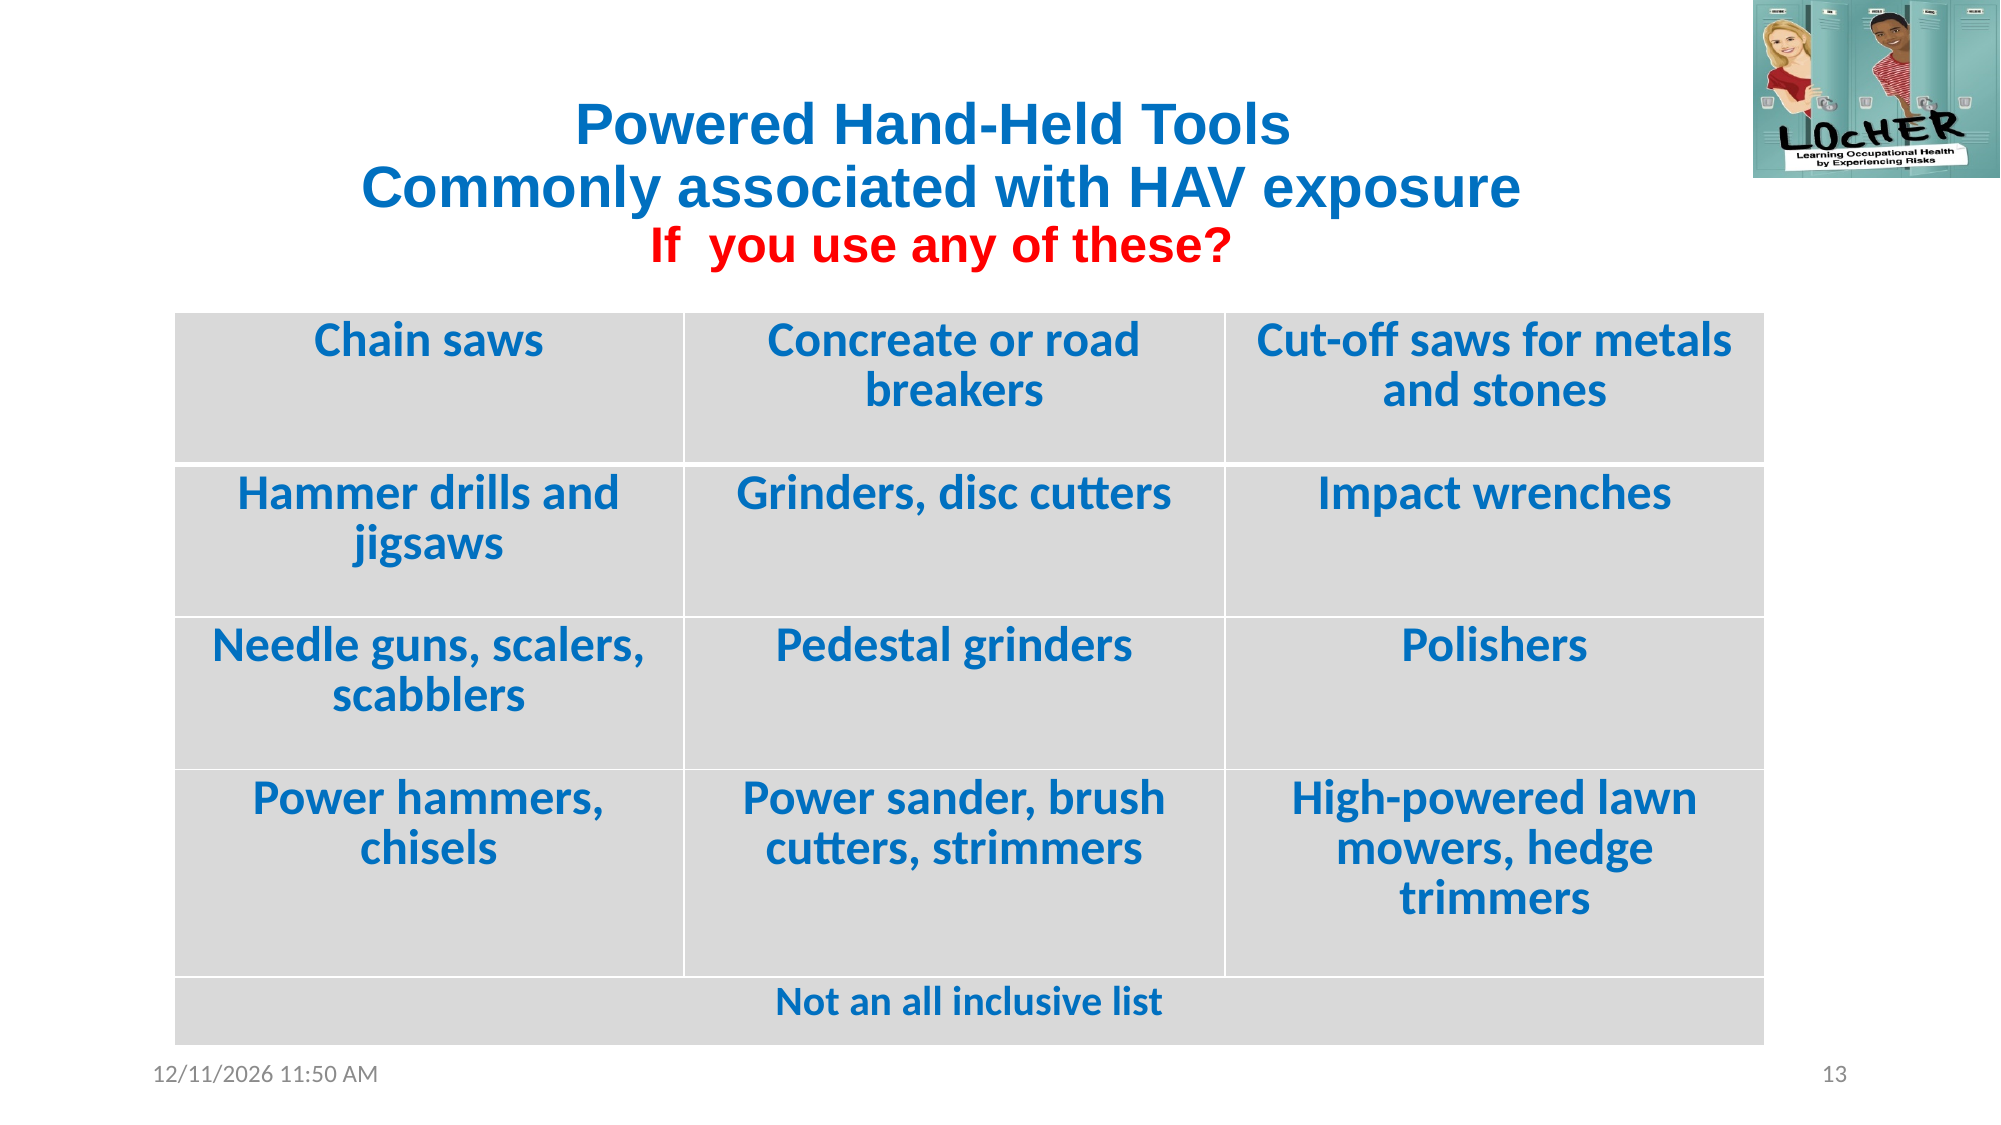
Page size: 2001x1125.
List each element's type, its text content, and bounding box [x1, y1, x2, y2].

table_cell Power hammers, chisels [175, 770, 683, 976]
table_cell Polishers [1226, 618, 1764, 769]
table_cell Pedestal grinders [685, 618, 1224, 769]
table_cell High-powered lawn mowers, hedge trimmers [1226, 770, 1764, 976]
table_cell Power sander, brush cutters, strimmers [685, 770, 1224, 976]
table_header Concreate or road breakers [685, 313, 1224, 462]
picture [1753, 0, 2000, 178]
table_cell Needle guns, scalers, scabblers [175, 618, 683, 769]
title Powered Hand-Held Tools Commonly associated with HAV exposure If you use any of these? [197, 83, 1687, 282]
table_cell Hammer drills and jigsaws [175, 467, 683, 616]
slide_number 13 [1412, 1042, 1863, 1103]
table_header Cut-off saws for metals and stones [1226, 313, 1764, 462]
table_cell Impact wrenches [1226, 467, 1764, 616]
table_cell Not an all inclusive list [175, 978, 1764, 1045]
table_header Chain saws [175, 313, 683, 462]
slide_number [137, 1042, 588, 1103]
table_cell Grinders, disc cutters [685, 467, 1224, 616]
